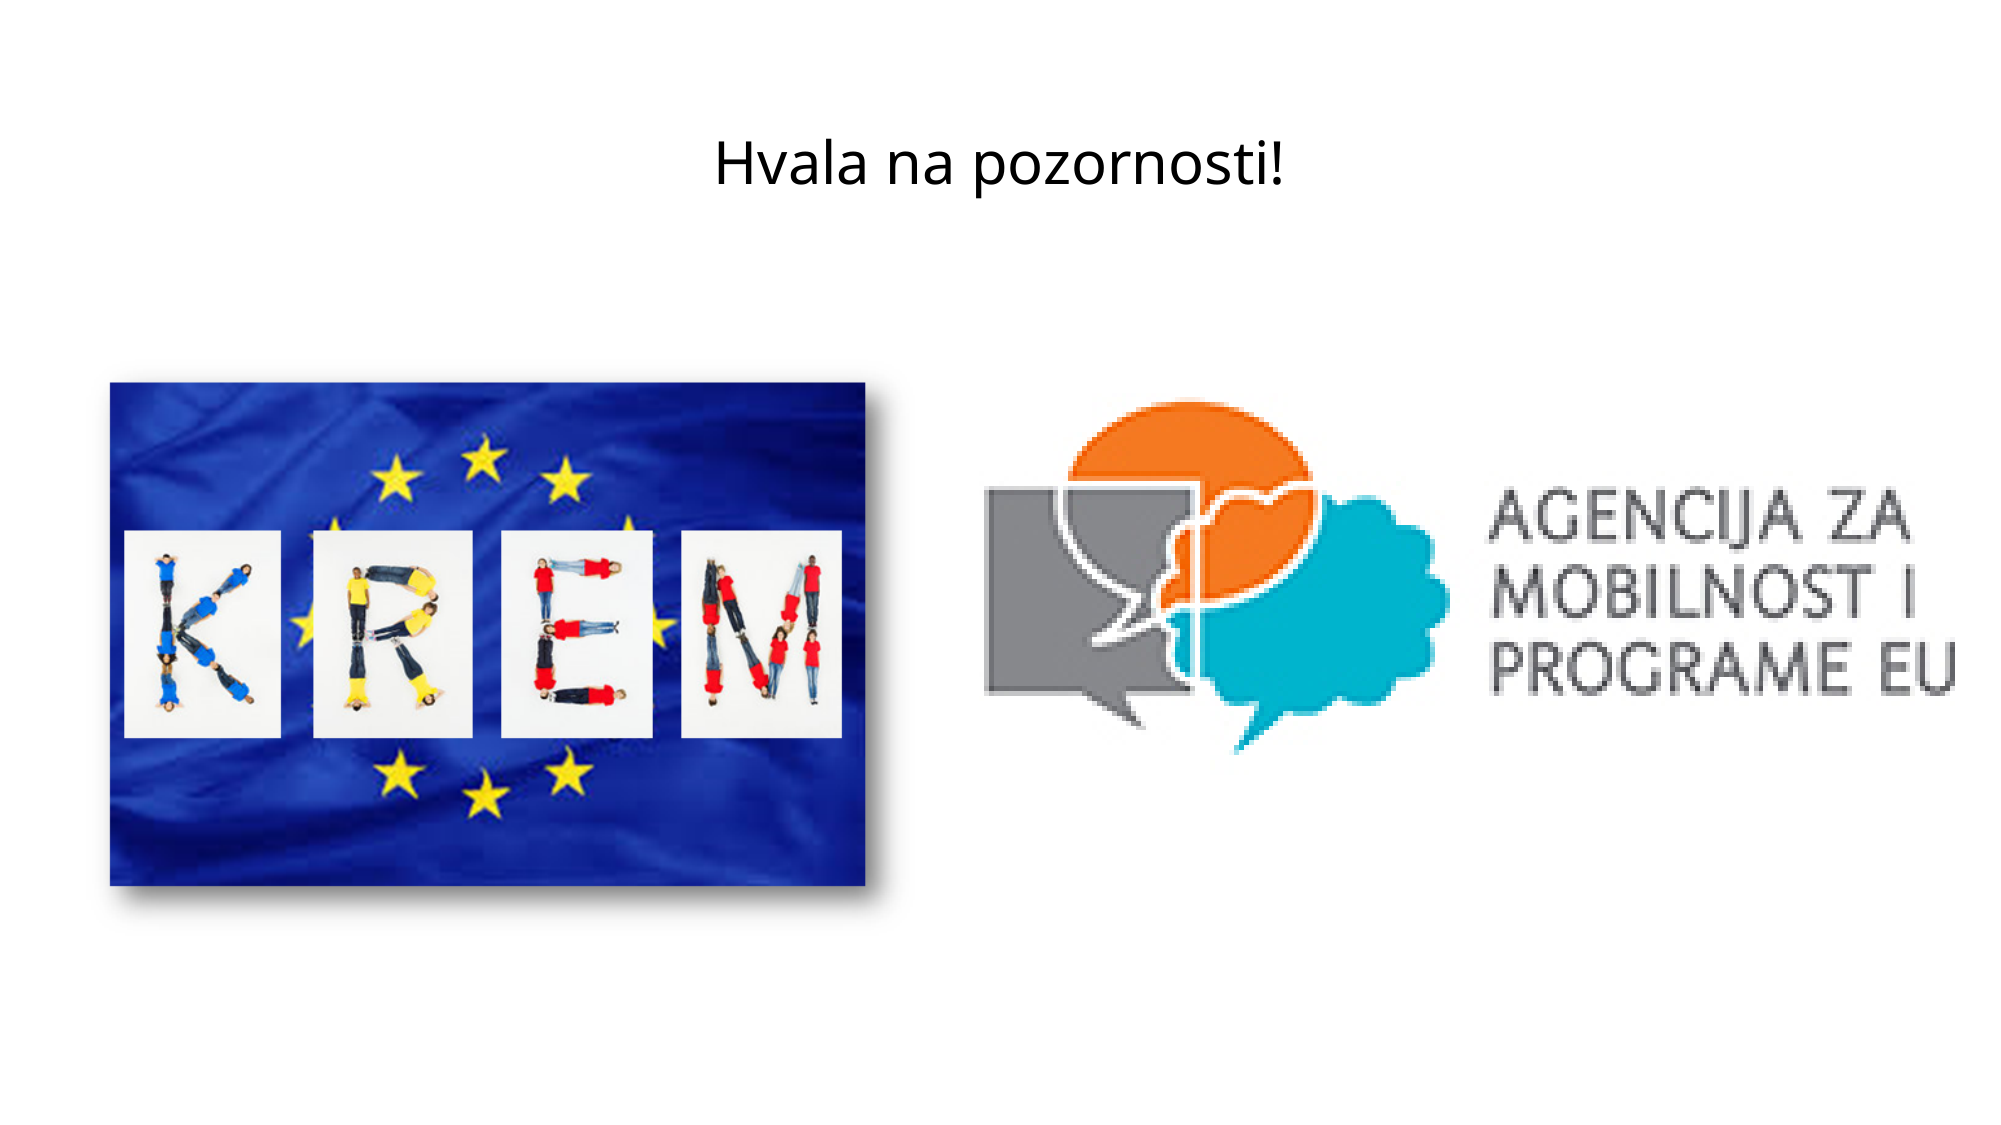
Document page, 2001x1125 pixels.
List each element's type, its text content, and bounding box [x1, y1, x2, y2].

title Hvala na pozornosti! [137, 59, 1863, 278]
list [975, 393, 1955, 775]
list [0, 358, 1061, 955]
